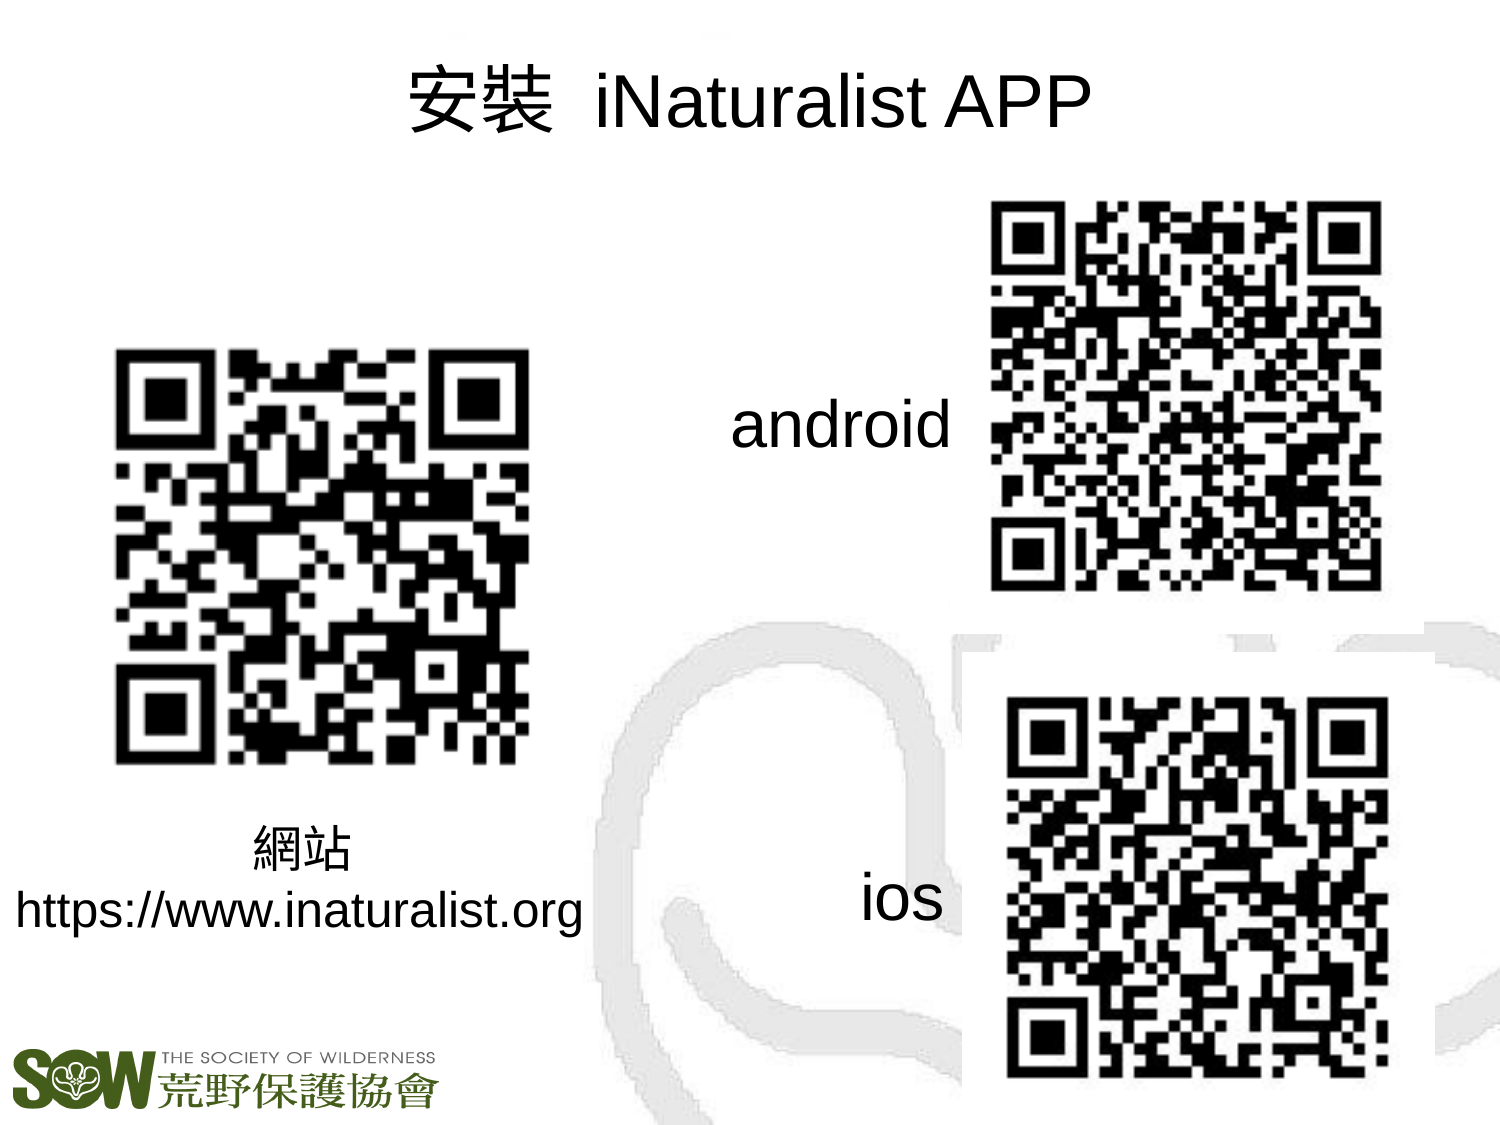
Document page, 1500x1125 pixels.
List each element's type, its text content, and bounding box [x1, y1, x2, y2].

text_box ios [844, 845, 957, 941]
text_box android [714, 373, 945, 469]
text_box 網站 https://www.inaturalist.org [0, 810, 606, 946]
picture [0, 0, 1500, 1125]
title 安裝 iNaturalist APP [75, 45, 1425, 233]
